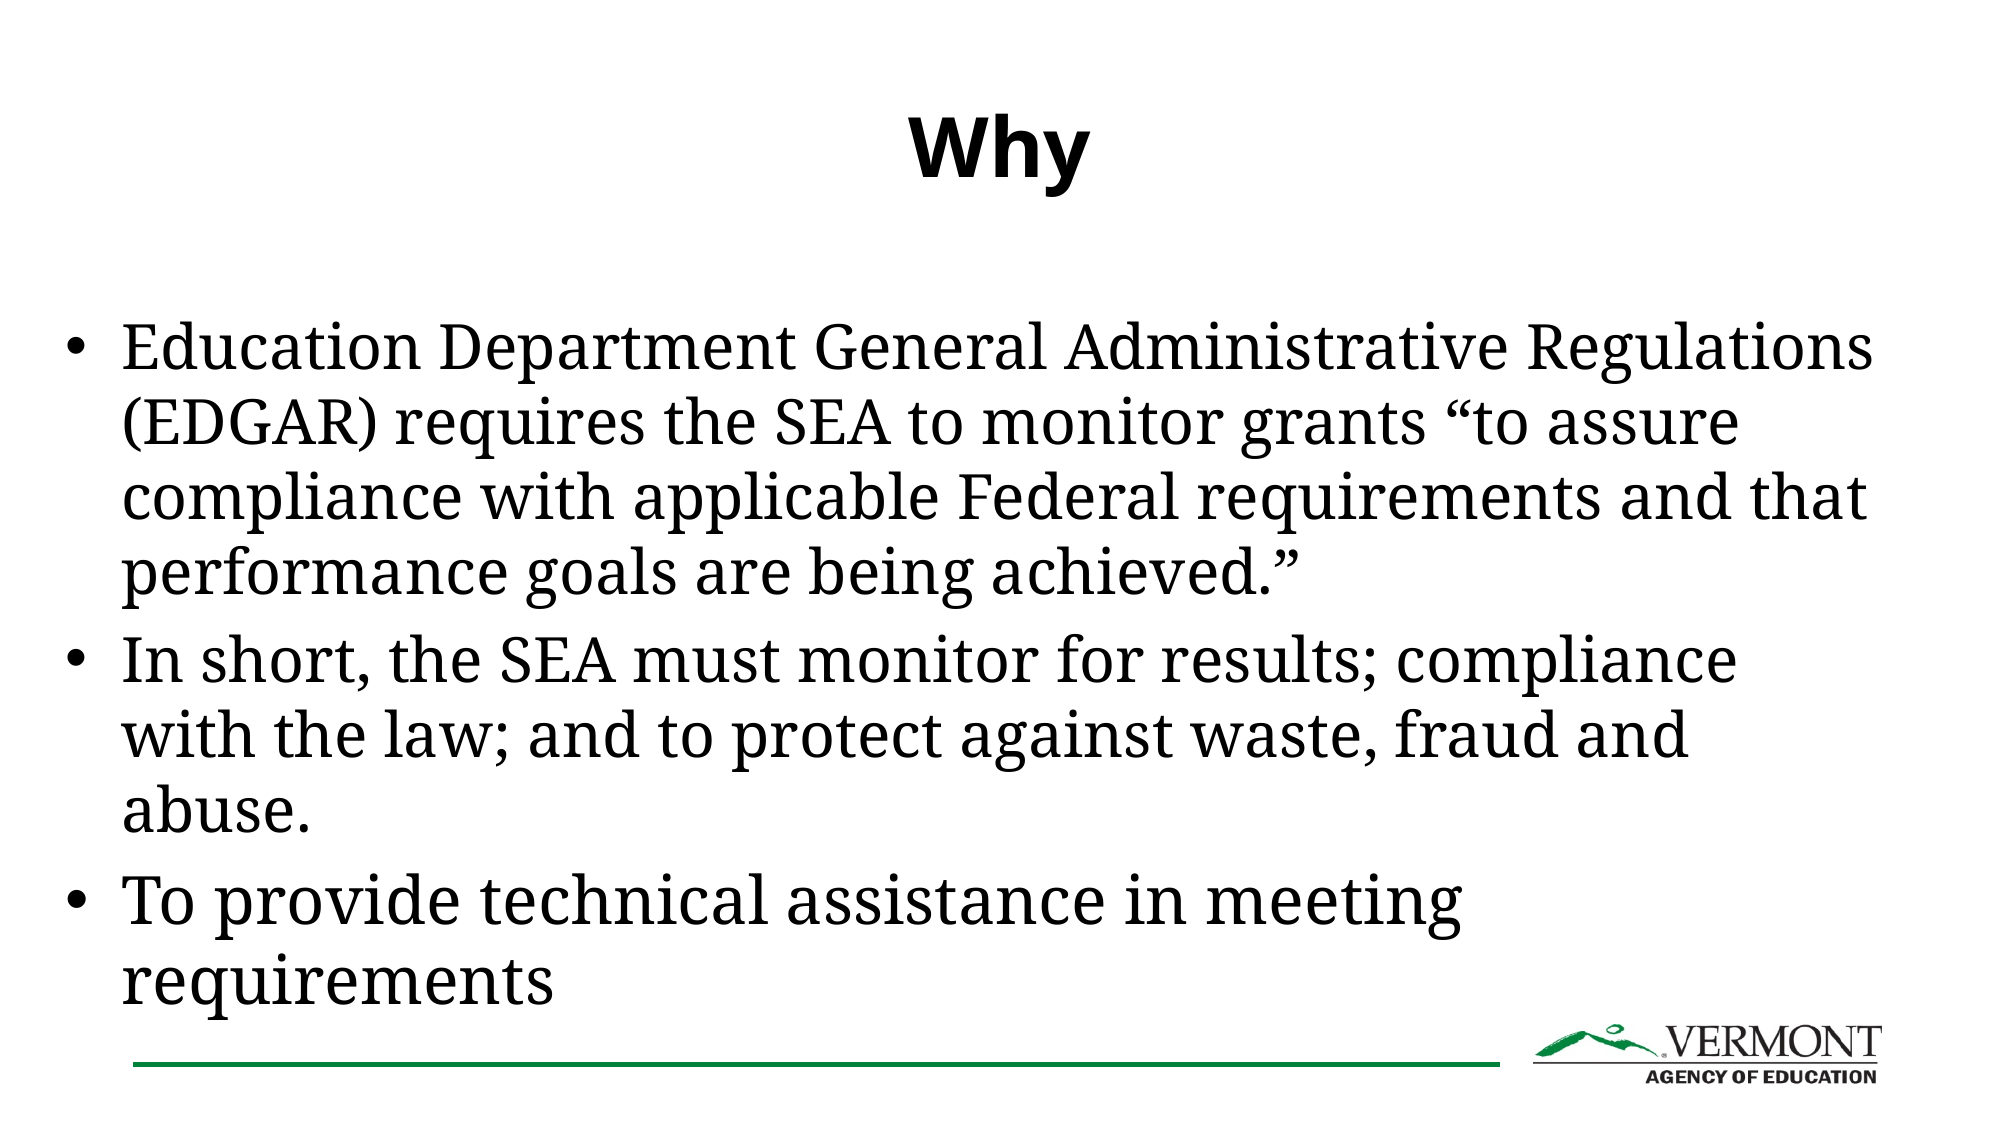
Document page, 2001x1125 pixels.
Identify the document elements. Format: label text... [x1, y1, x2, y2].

list Education Department General Administrative Regulations (EDGAR) requires the SEA to monitor grants “to assure compliance with applicable Federal requirements and that performance goals are being achieved.” In short, the SEA must monitor for results; compliance with the law; and to protect against waste, fraud and abuse. To provide technical assistance in meeting requirements [50, 299, 1900, 975]
picture [1533, 1024, 1882, 1101]
title Why [99, 50, 1900, 238]
